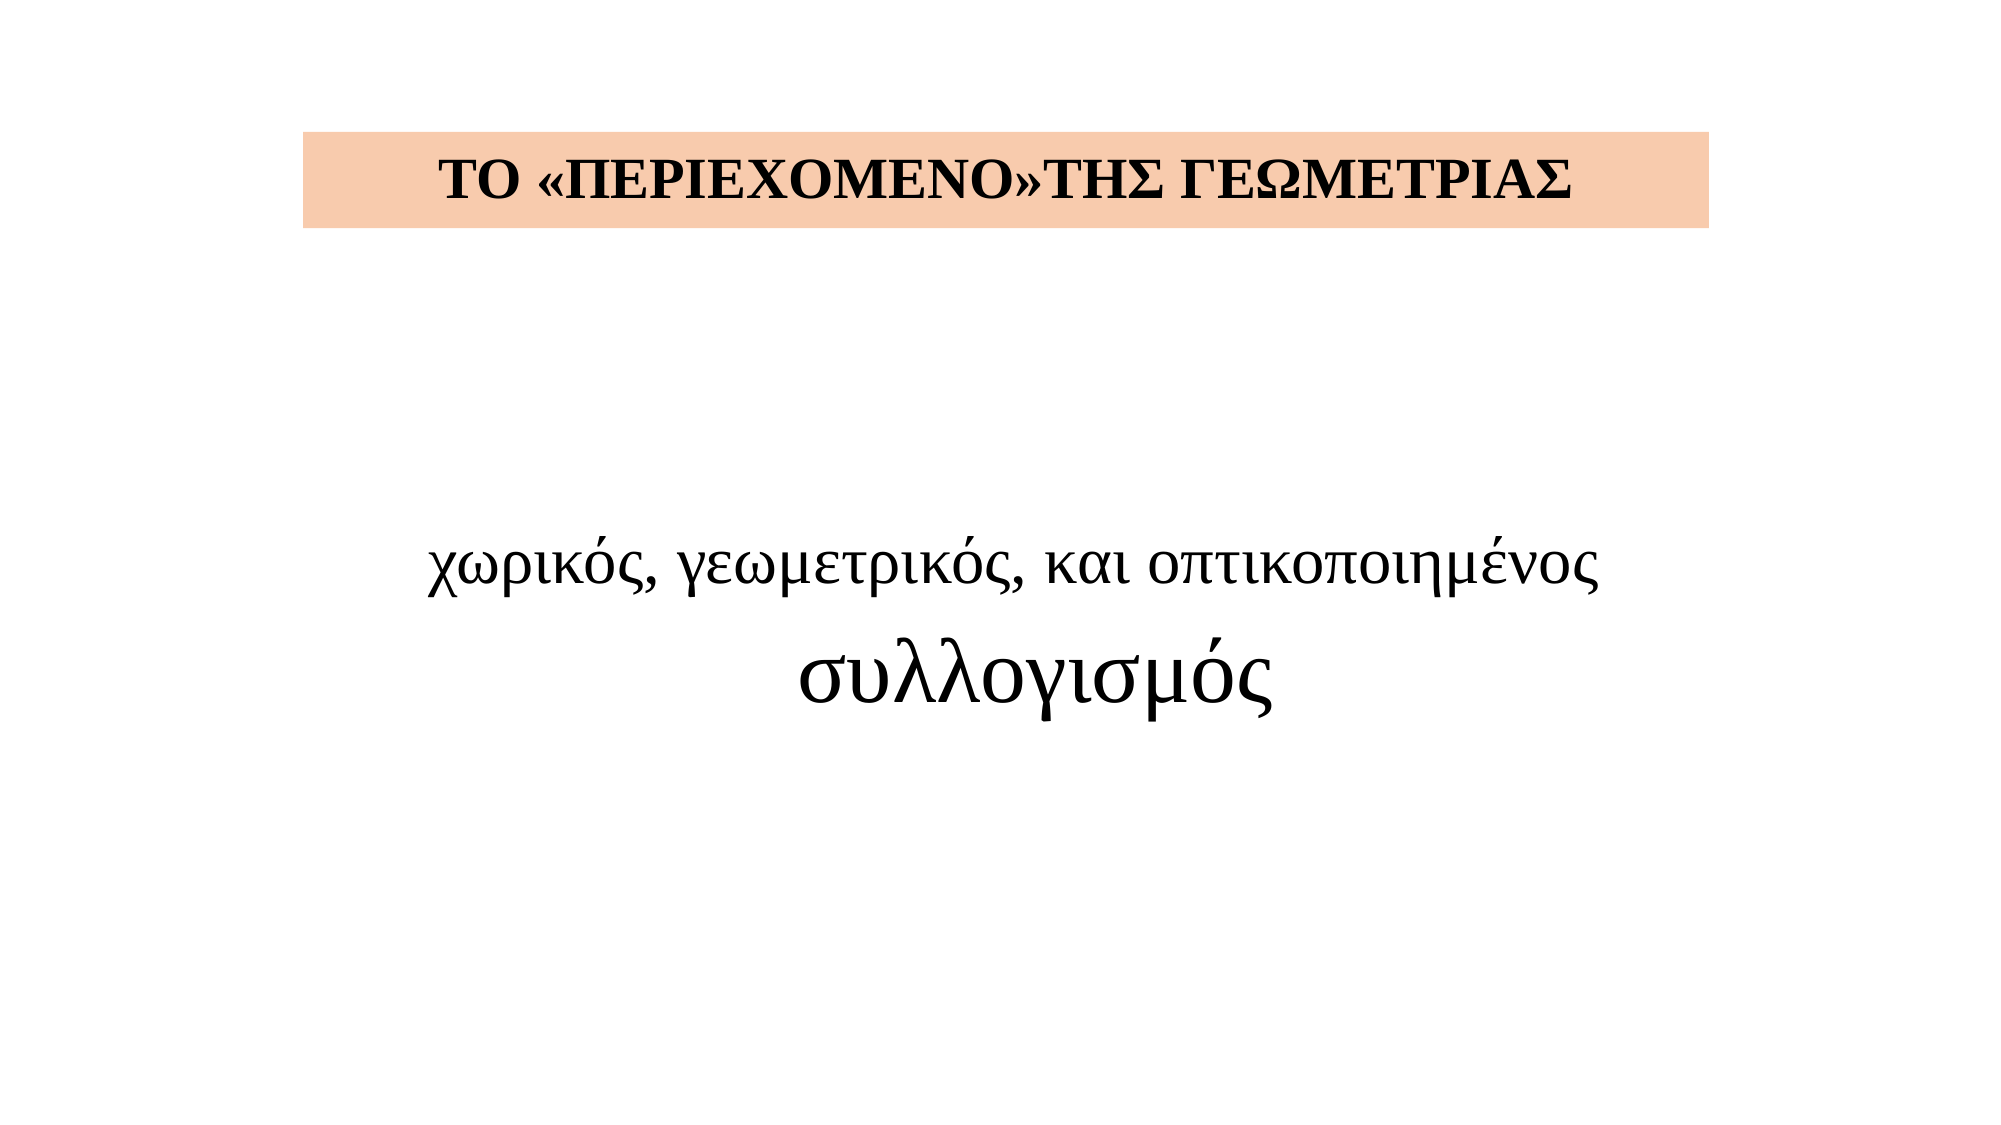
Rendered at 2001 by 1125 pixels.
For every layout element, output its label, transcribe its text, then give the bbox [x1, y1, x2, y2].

list χωρικός, γεωμετρικός, και οπτικοποιημένος συλλογισμός [338, 413, 1674, 787]
title ΤΟ «ΠΕΡΙΕΧΟΜΕΝΟ»ΤΗΣ ΓΕΩΜΕΤΡΙΑΣ [303, 131, 1709, 229]
